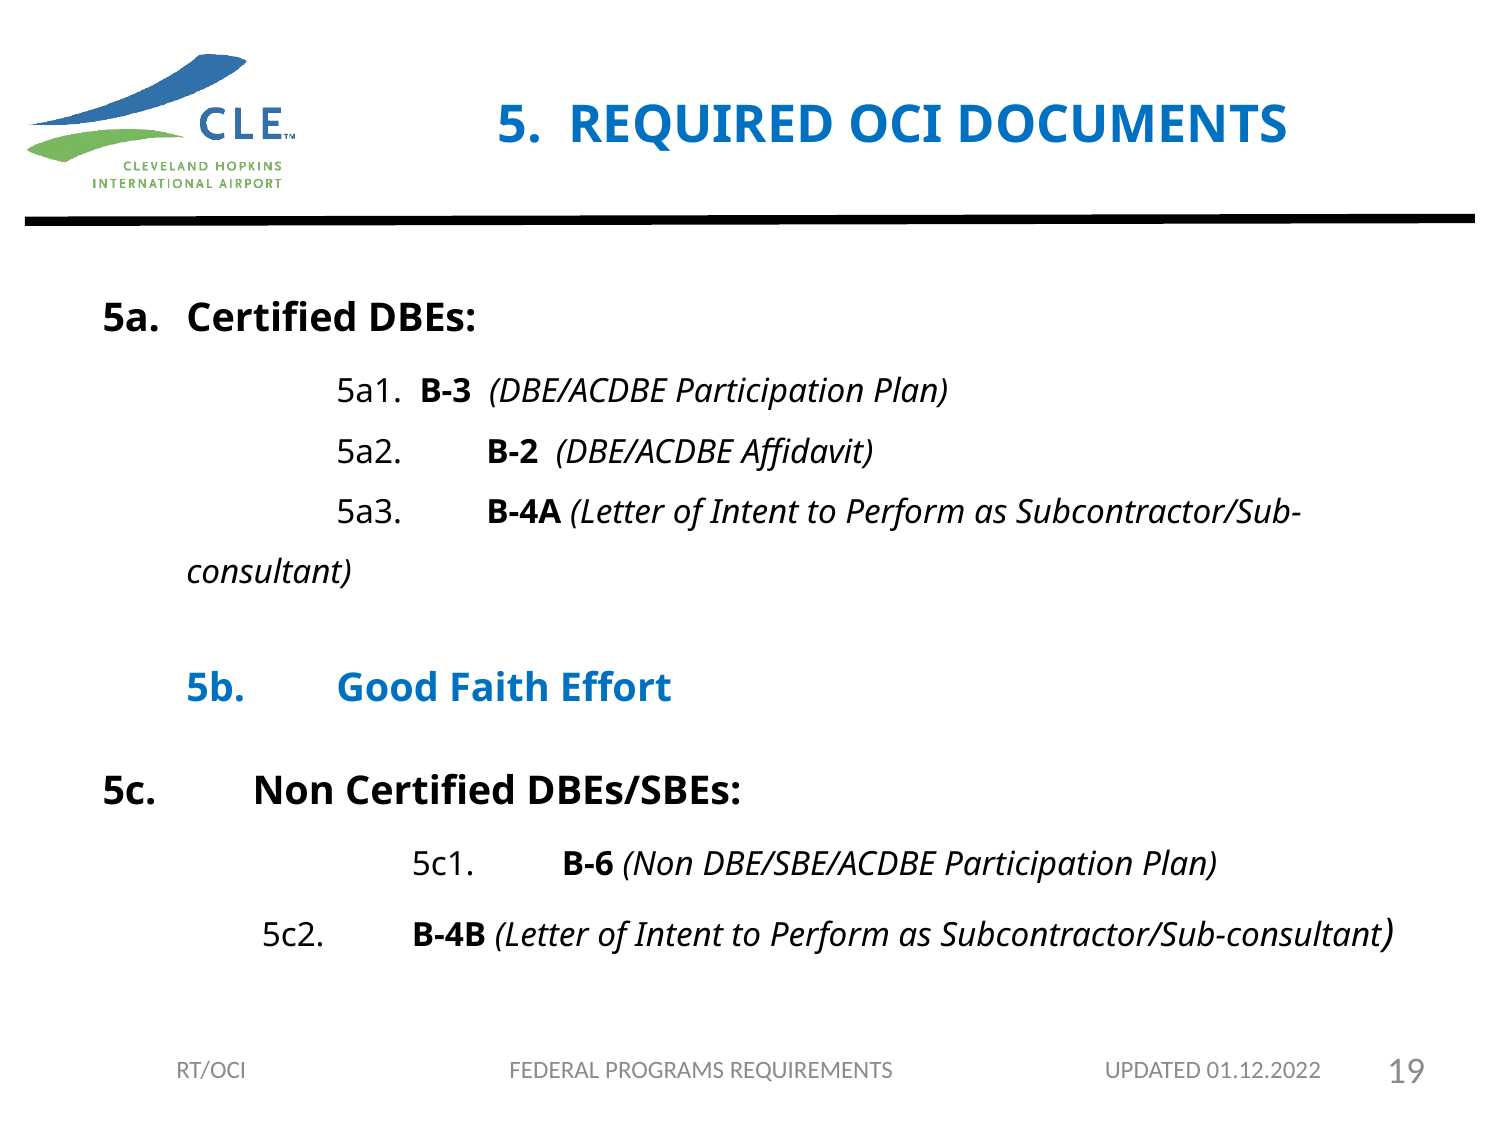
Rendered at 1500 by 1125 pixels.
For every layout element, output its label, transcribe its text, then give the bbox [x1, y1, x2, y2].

slide_number 19 [1080, 1046, 1425, 1092]
text_box RT/OCI FEDERAL PROGRAMS REQUIREMENTS UPDATED 01.12.2022 [125, 1053, 1375, 1084]
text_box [24, 218, 1476, 222]
picture [0, 24, 311, 219]
text_box 5a. Certified DBEs: 5a1. B-3 (DBE/ACDBE Participation Plan) 5a2. B-2 (DBE/ACDBE Affidavit) 5a3. B-4A (Letter of Intent to Perform as Subcontractor/Sub-consultant) 5b. Good Faith Effort 5c. Non Certified DBEs/SBEs: 5c1. B-6 (Non DBE/SBE/ACDBE Participation Plan) 5c2. B-4B (Letter of Intent to Perform as Subcontractor/Sub-consultant) [87, 237, 1440, 1050]
title 5. REQUIRED OCI DOCUMENTS [361, 90, 1425, 154]
